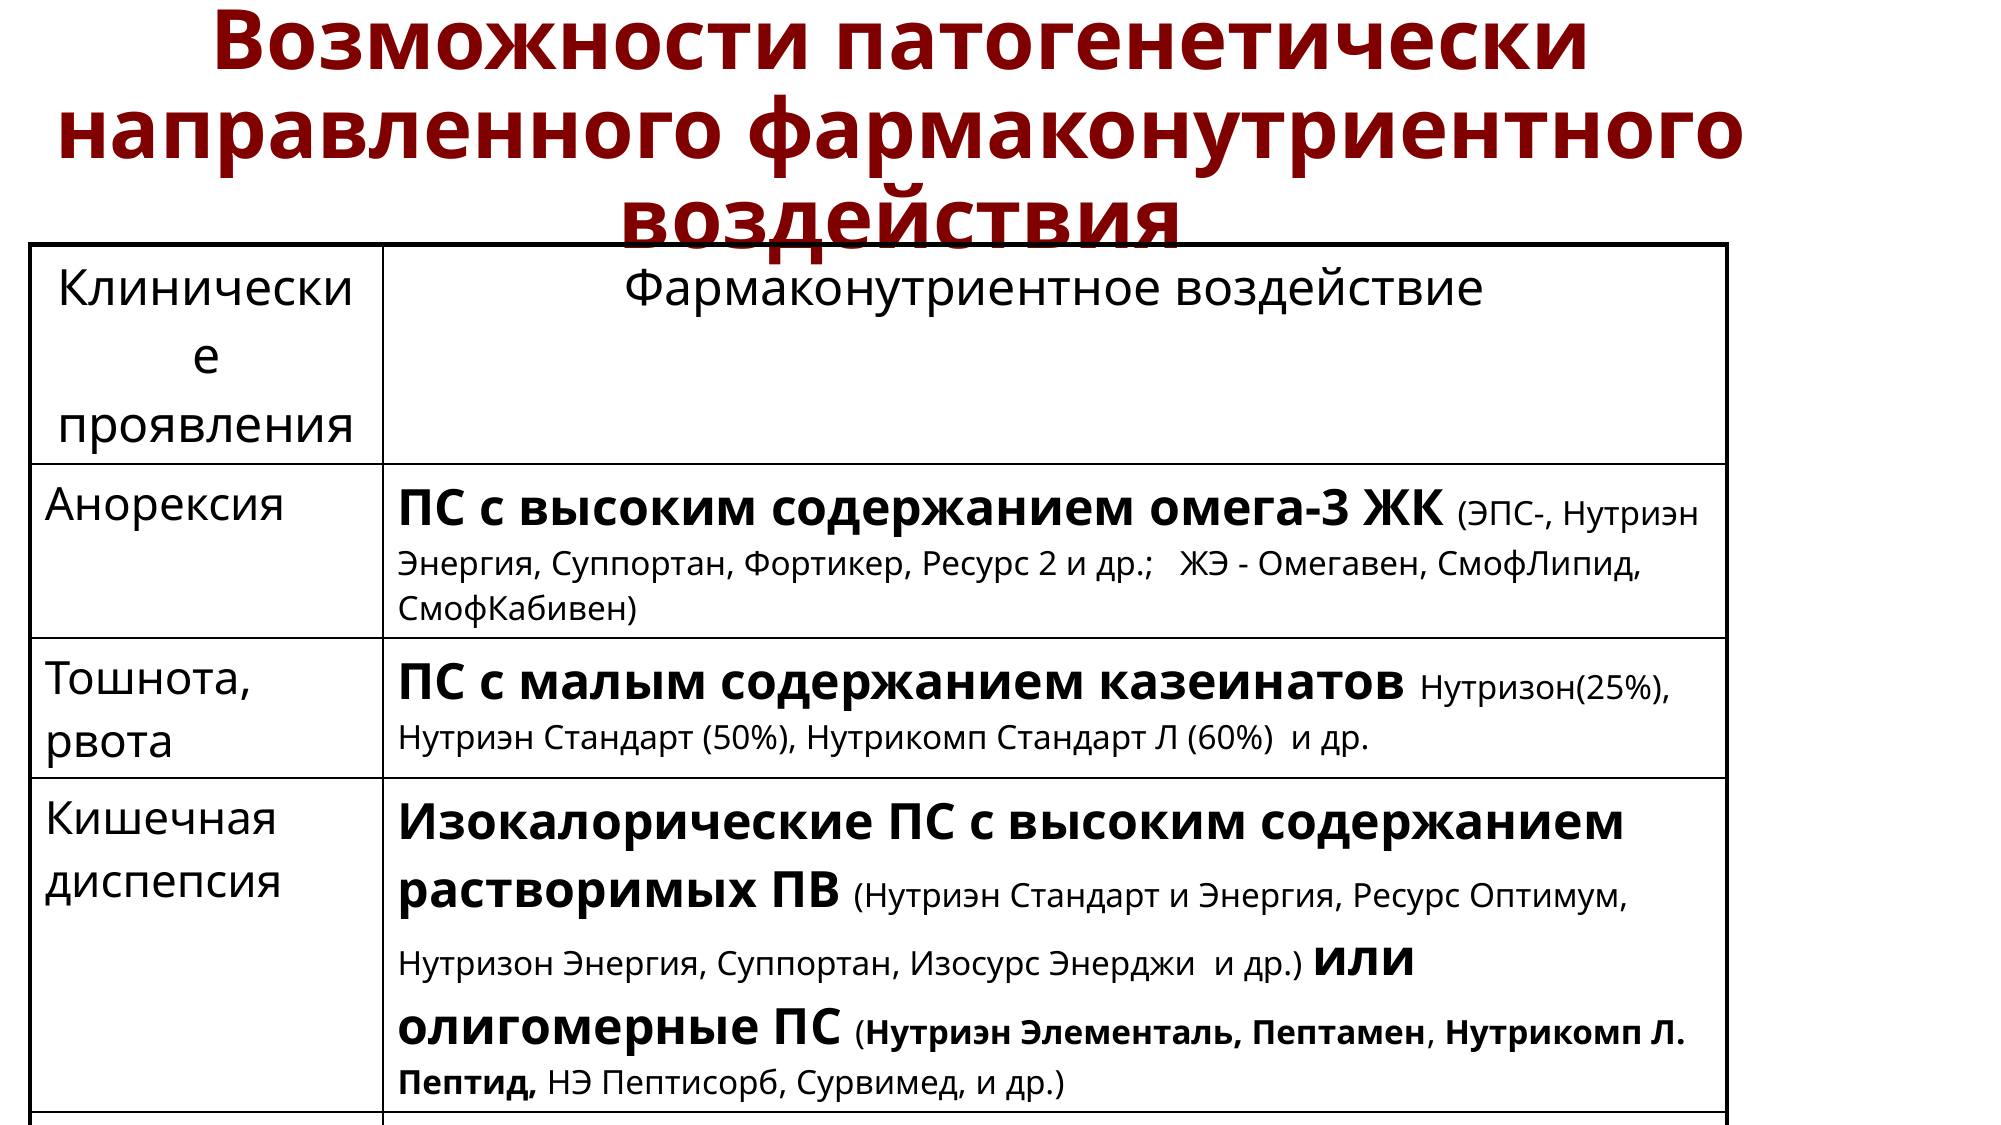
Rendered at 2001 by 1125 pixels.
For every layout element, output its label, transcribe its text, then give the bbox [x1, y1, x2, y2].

table_header Клинические проявления [32, 247, 382, 463]
table_cell ПС с малым содержанием казеинатов Нутризон(25%), Нутриэн Стандарт (50%), Нутрикомп Стандарт Л (60%) и др. [384, 639, 1725, 777]
table_header Фармаконутриентное воздействие [384, 247, 1725, 463]
table_cell Тошнота, рвота [32, 639, 382, 777]
table_cell Изокалорические ПС с высоким содержанием растворимых ПВ (Нутриэн Стандарт и Энергия, Ресурс Оптимум, Нутризон Энергия, Суппортан, Изосурс Энерджи и др.) или олигомерные ПС (Нутриэн Элементаль, Пептамен, Нутрикомп Л. Пептид, НЭ Пептисорб, Сурвимед, и др.) [384, 779, 1725, 1111]
table_cell ПС с высоким содержанием омега-3 ЖК (ЭПС-, Нутриэн Энергия, Суппортан, Фортикер, Ресурс 2 и др.; ЖЭ - Омегавен, СмофЛипид, СмофКабивен) [384, 465, 1725, 637]
table_cell ПС, содержащие аргинин, глутамин, нуклеотиды, омега-3 ЖК (Нутриэн Иммун, Нутрикомп Иммунный Л., Импакт Энтерал или Орал, Нутризон эдв.Кубизон, Реконван, и др.) [384, 1113, 1725, 1125]
table_cell Анорексия [32, 465, 382, 637]
title Возможности патогенетически направленного фармаконутриентного воздействия [0, 38, 1850, 226]
table_cell Кишечная диспепсия [32, 779, 382, 1111]
table_cell Иммунодепрессия,пролежни [32, 1113, 382, 1125]
